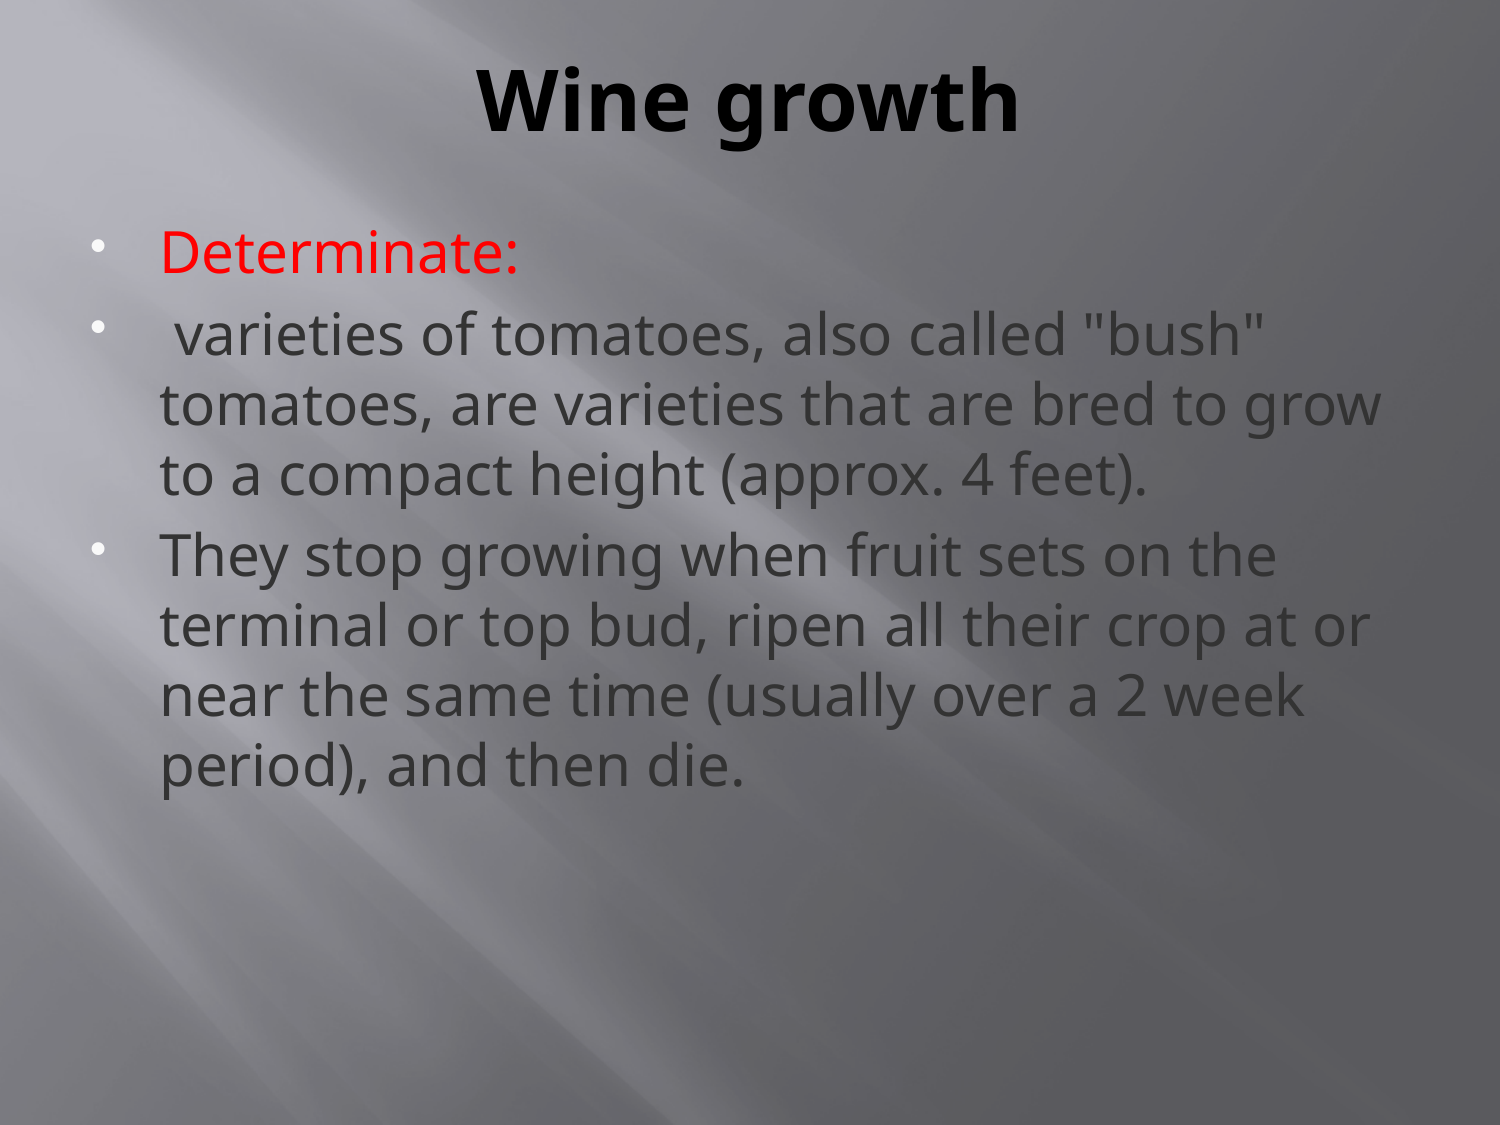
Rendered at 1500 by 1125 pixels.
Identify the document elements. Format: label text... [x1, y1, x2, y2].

title Wine growth [75, 3, 1425, 191]
list Determinate: varieties of tomatoes, also called "bush" tomatoes, are varieties that are bred to grow to a compact height (approx. 4 feet). They stop growing when fruit sets on the terminal or top bud, ripen all their crop at or near the same time (usually over a 2 week period), and then die. [54, 207, 1405, 951]
